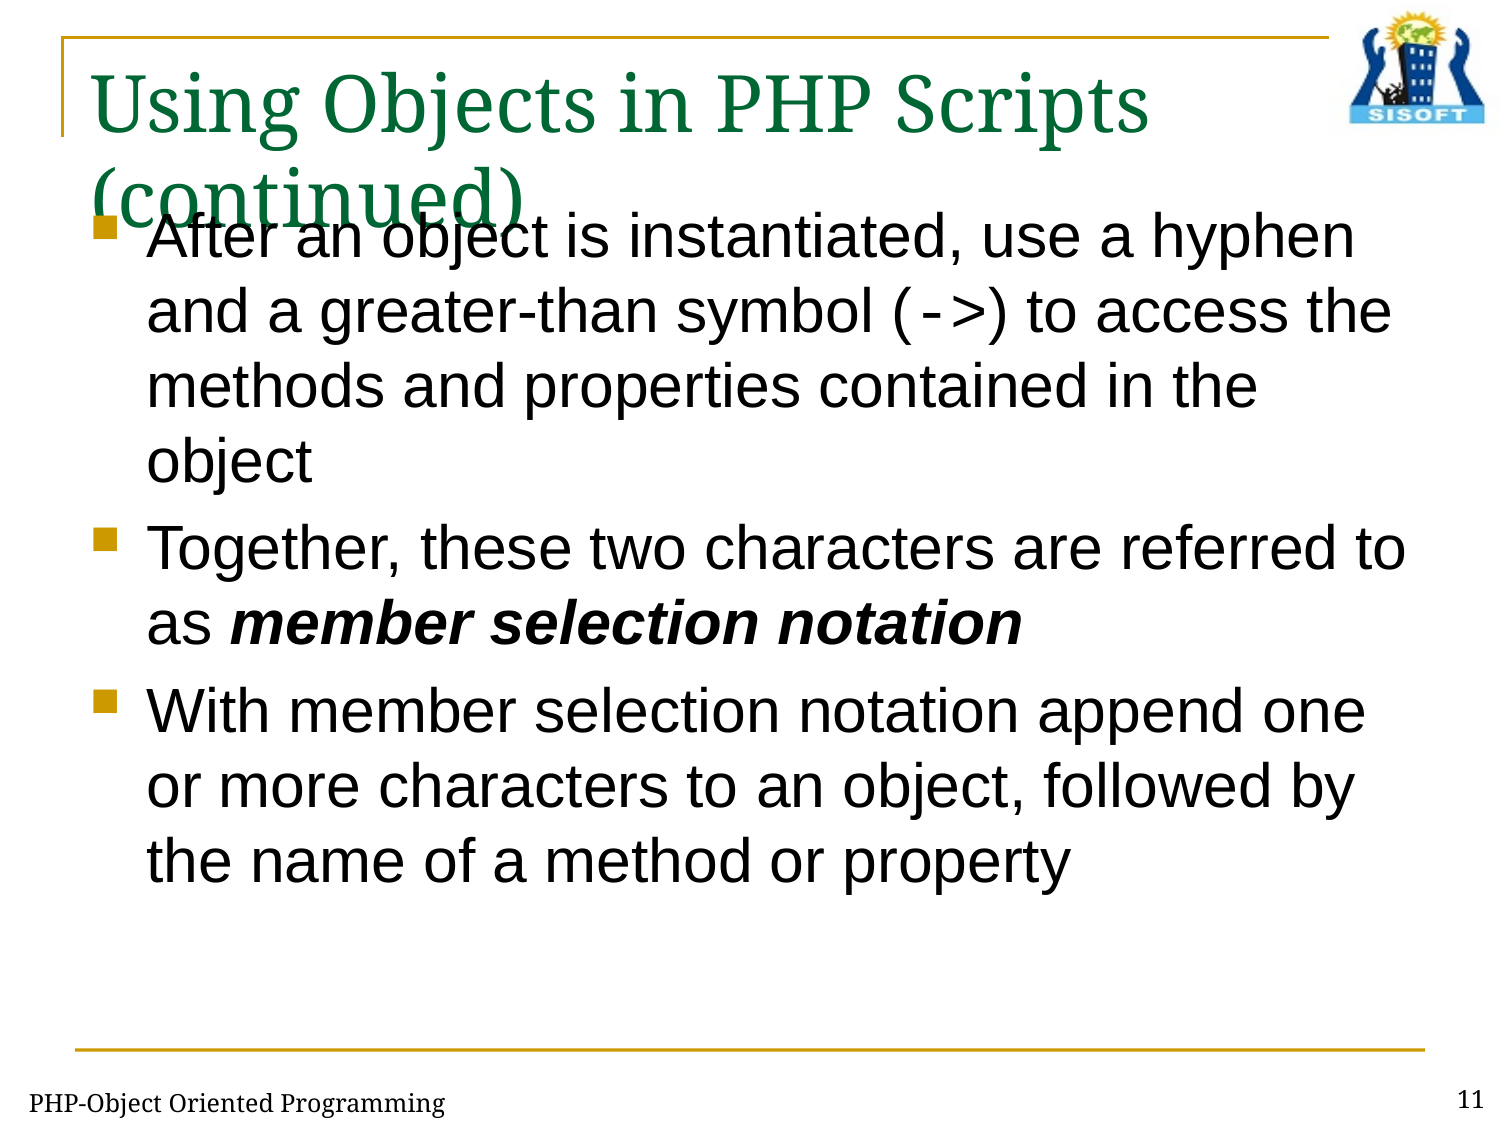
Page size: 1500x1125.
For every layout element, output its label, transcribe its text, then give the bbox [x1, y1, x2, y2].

picture [1329, 4, 1500, 135]
title Using Objects in PHP Scripts (continued) [75, 45, 1425, 187]
footer PHP-Object Oriented Programming [0, 1050, 475, 1125]
slide_number 11 [1149, 1050, 1500, 1125]
list After an object is instantiated, use a hyphen and a greater-than symbol (->) to access the methods and properties contained in the object Together, these two characters are referred to as member selection notation With member selection notation append one or more characters to an object, followed by the name of a method or property [75, 187, 1425, 1006]
